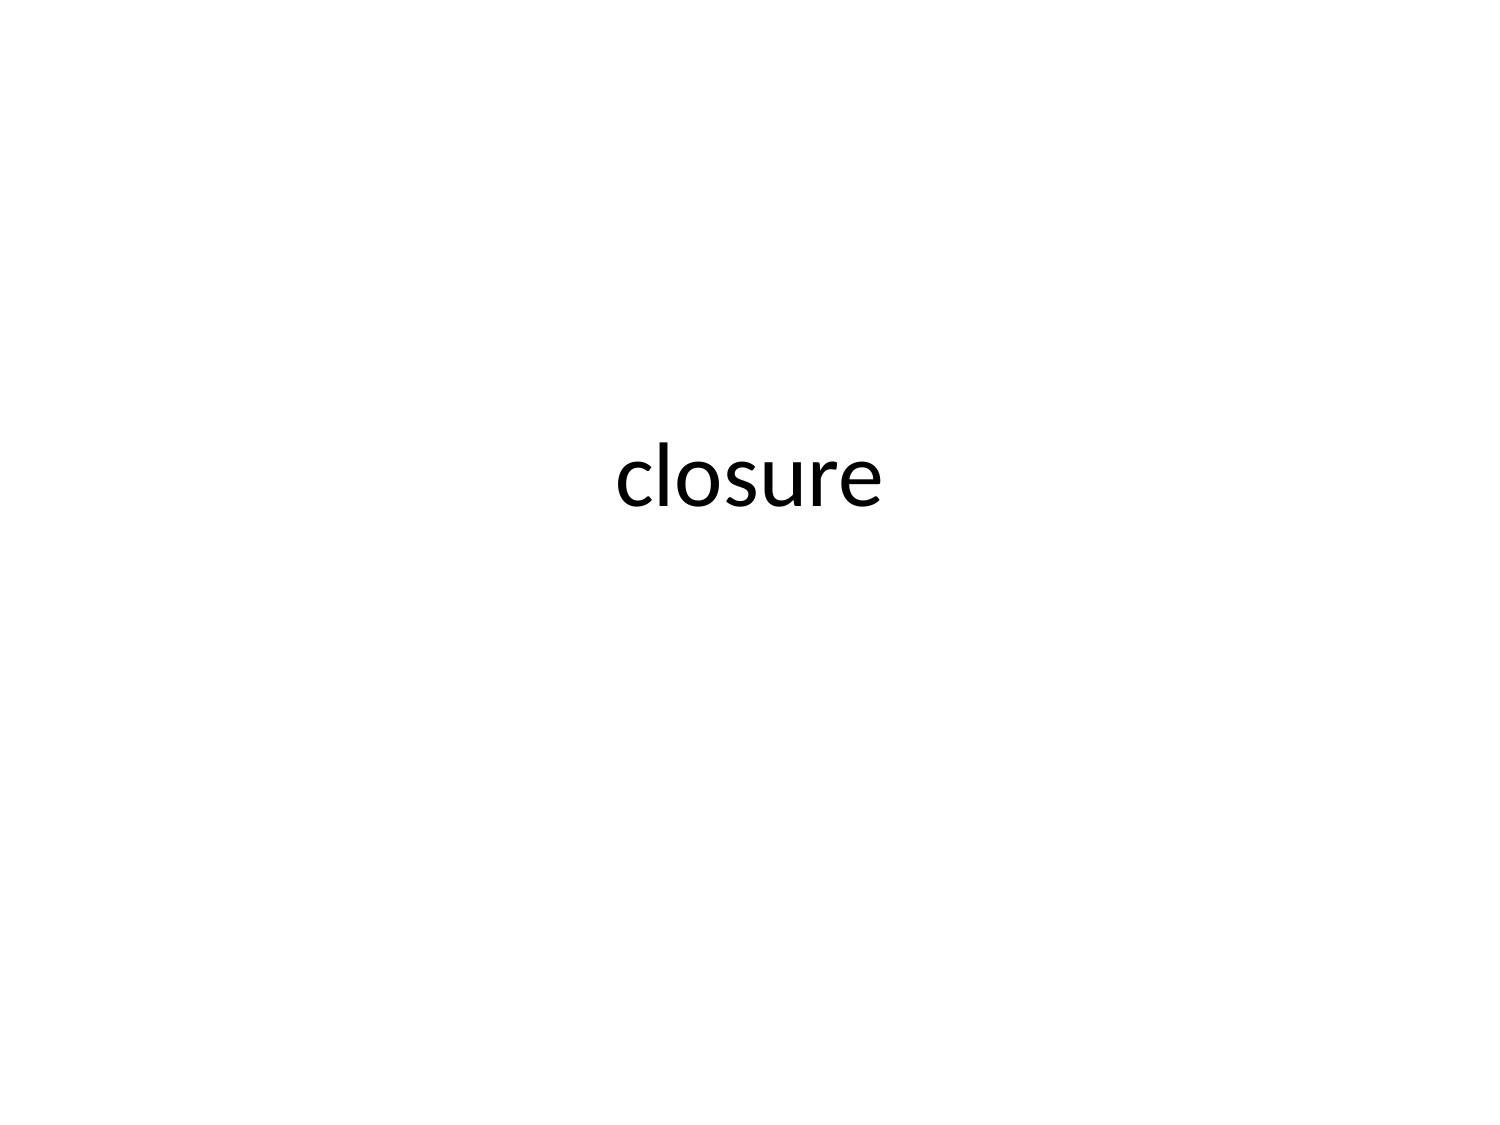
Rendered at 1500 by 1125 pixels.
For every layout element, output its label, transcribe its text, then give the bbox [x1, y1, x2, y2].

title closure [112, 349, 1388, 591]
